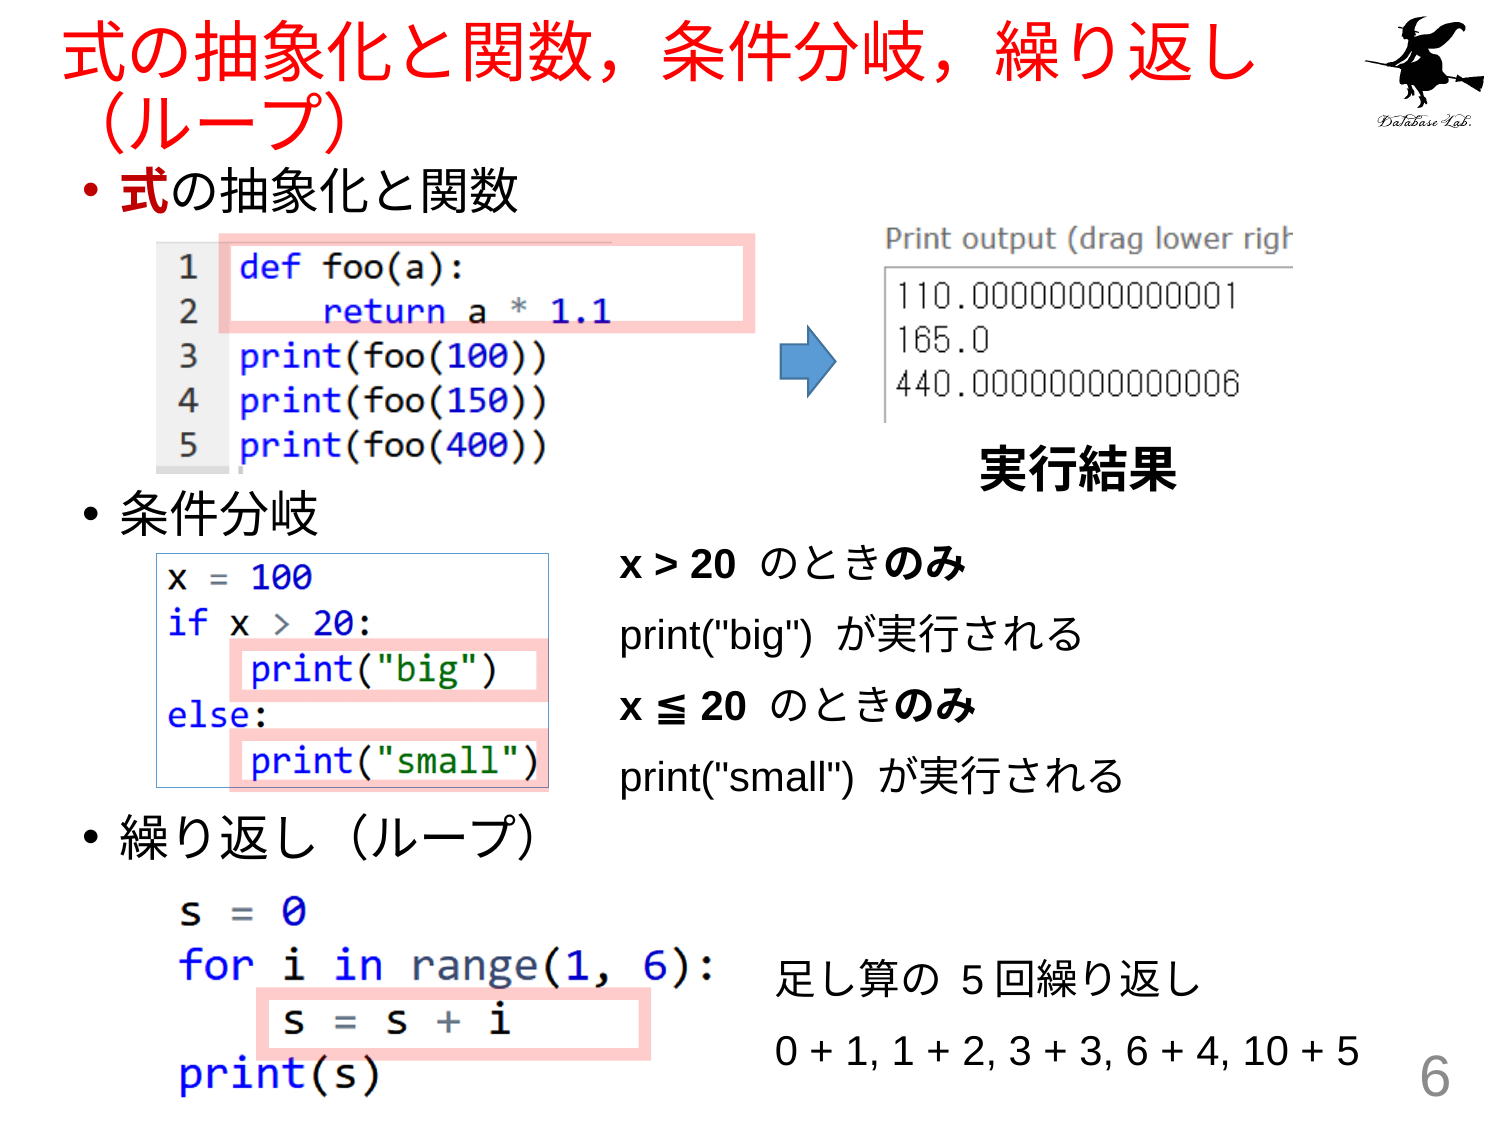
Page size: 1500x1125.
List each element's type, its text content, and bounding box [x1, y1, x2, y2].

text_box [224, 238, 750, 328]
text_box x > 20 のときのみ print("big") が実行される x ≦ 20 のときのみ print("small") が実行される [604, 529, 1293, 812]
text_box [156, 553, 549, 788]
title 式の抽象化と関数，条件分岐，繰り返し（ループ） [44, 29, 1433, 153]
text_box 実行結果 [963, 430, 1196, 506]
slide_number 6 [1129, 1042, 1467, 1103]
text_box 足し算の 5回繰り返し 0 + 1, 1 + 2, 3 + 3, 6 + 4, 10 + 5 [759, 944, 1400, 1096]
picture [867, 214, 1293, 423]
list 式の抽象化と関数 条件分岐 繰り返し（ループ） [67, 152, 1376, 1125]
picture [156, 239, 612, 474]
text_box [156, 878, 720, 1112]
picture [1362, 14, 1486, 130]
text_box [779, 324, 837, 399]
